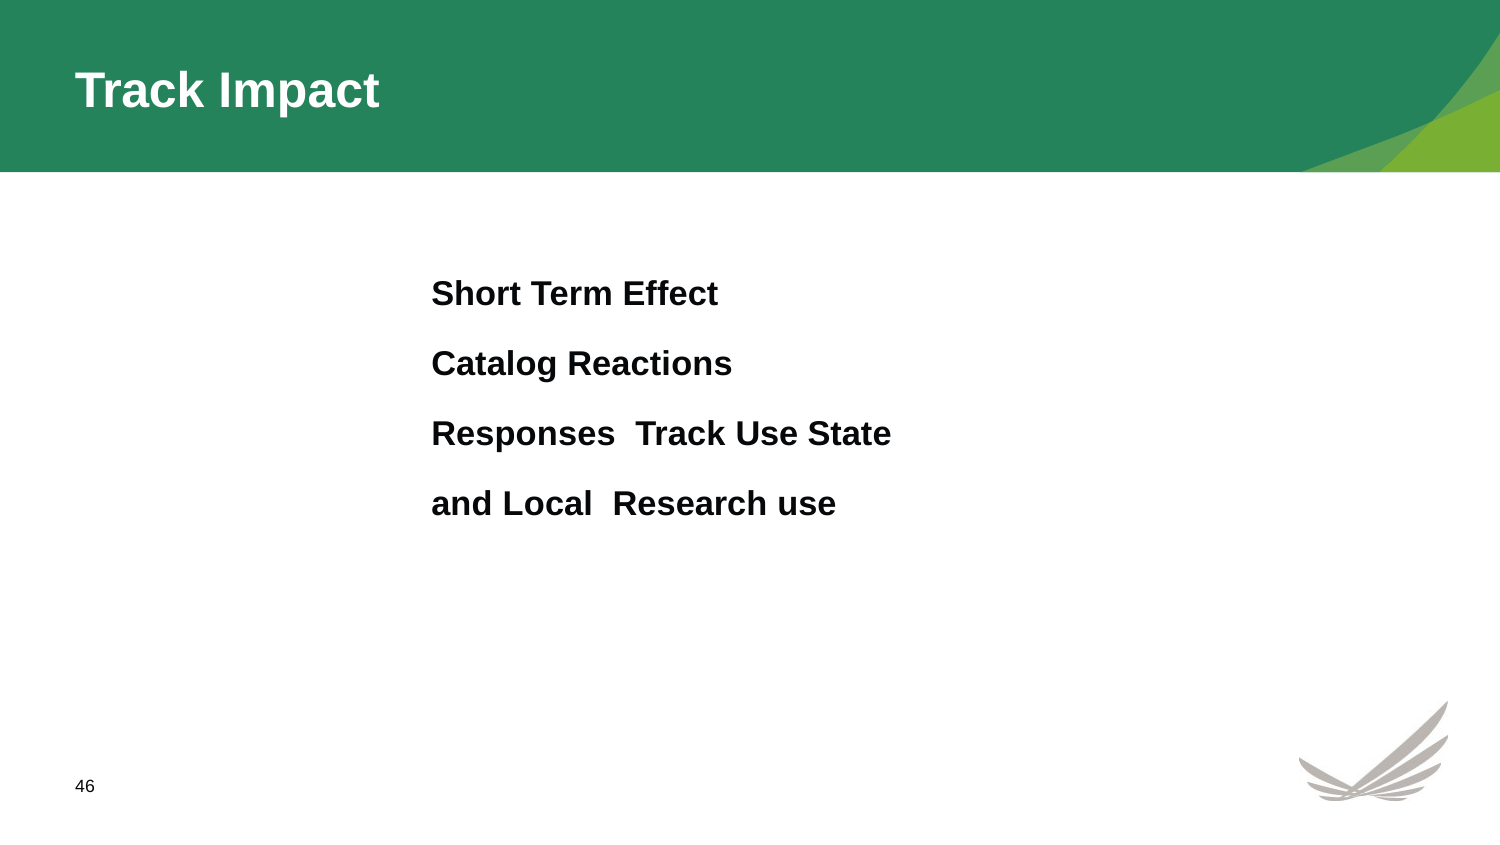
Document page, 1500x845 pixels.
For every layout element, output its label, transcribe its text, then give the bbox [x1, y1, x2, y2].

text_box 46 [72, 774, 98, 797]
title Track Impact [72, 57, 387, 199]
picture [1299, 701, 1449, 801]
text_box Short Term Effect Catalog Reactions Responses Track Use State and Local Research use [429, 270, 929, 523]
